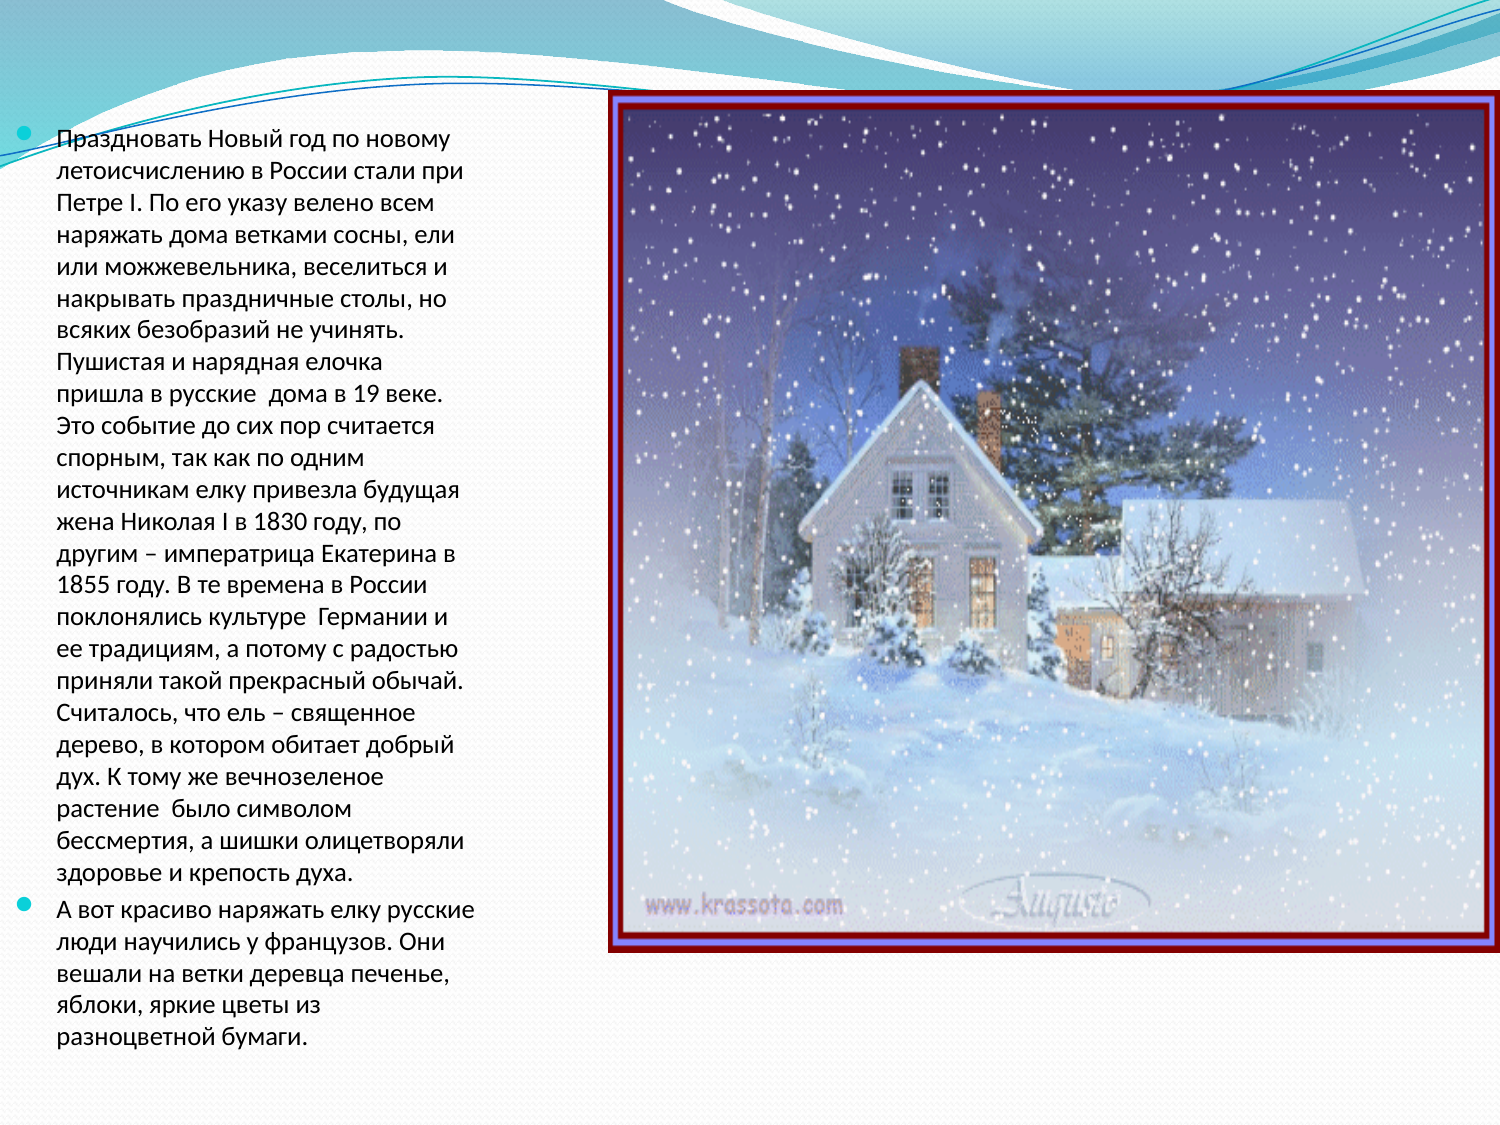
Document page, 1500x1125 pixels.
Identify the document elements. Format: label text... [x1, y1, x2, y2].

list Праздновать Новый год по новому летоисчислению в России стали при Петре I. По его указу велено всем наряжать дома ветками сосны, ели или можжевельника, веселиться и накрывать праздничные столы, но всяких безобразий не учинять. Пушистая и нарядная елочка пришла в русские дома в 19 веке. Это событие до сих пор считается спорным, так как по одним источникам елку привезла будущая жена Николая I в 1830 году, по другим – императрица Екатерина в 1855 году. В те времена в России поклонялись культуре Германии и ее традициям, а потому с радостью приняли такой прекрасный обычай. Считалось, что ель – священное дерево, в котором обитает добрый дух. К тому же вечнозеленое растение было символом бессмертия, а шишки олицетворяли здоровье и крепость духа. А вот красиво наряжать елку русские люди научились у французов. Они вешали на ветки деревца печенье, яблоки, яркие цветы из разноцветной бумаги. [0, 113, 491, 1106]
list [608, 89, 1500, 953]
